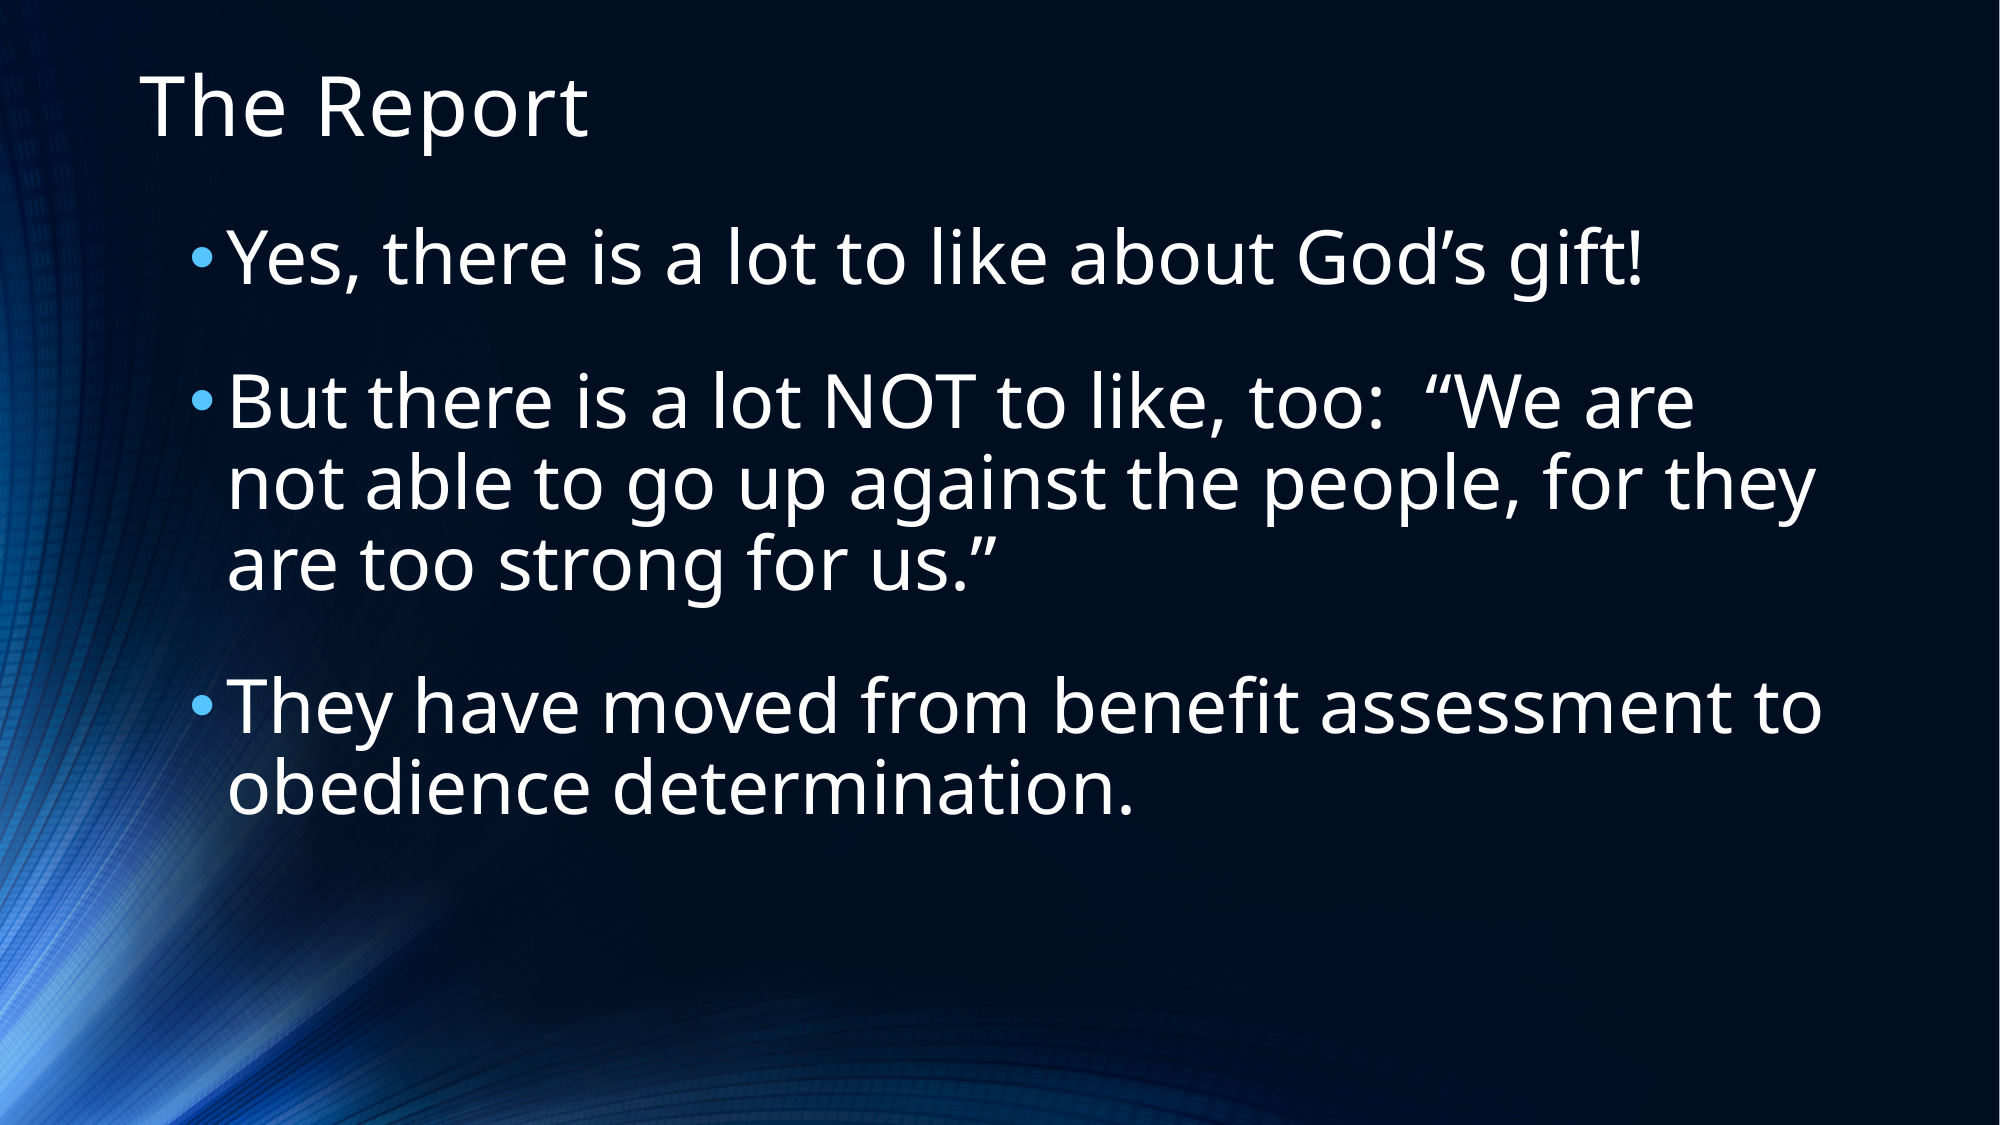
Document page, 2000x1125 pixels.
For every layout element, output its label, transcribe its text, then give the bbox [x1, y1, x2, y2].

list Yes, there is a lot to like about God’s gift! But there is a lot NOT to like, too: “We are not able to go up against the people, for they are too strong for us.” They have moved from benefit assessment to obedience determination. [174, 212, 1850, 1025]
title The Report [124, 24, 1563, 163]
picture [0, 0, 2000, 1125]
